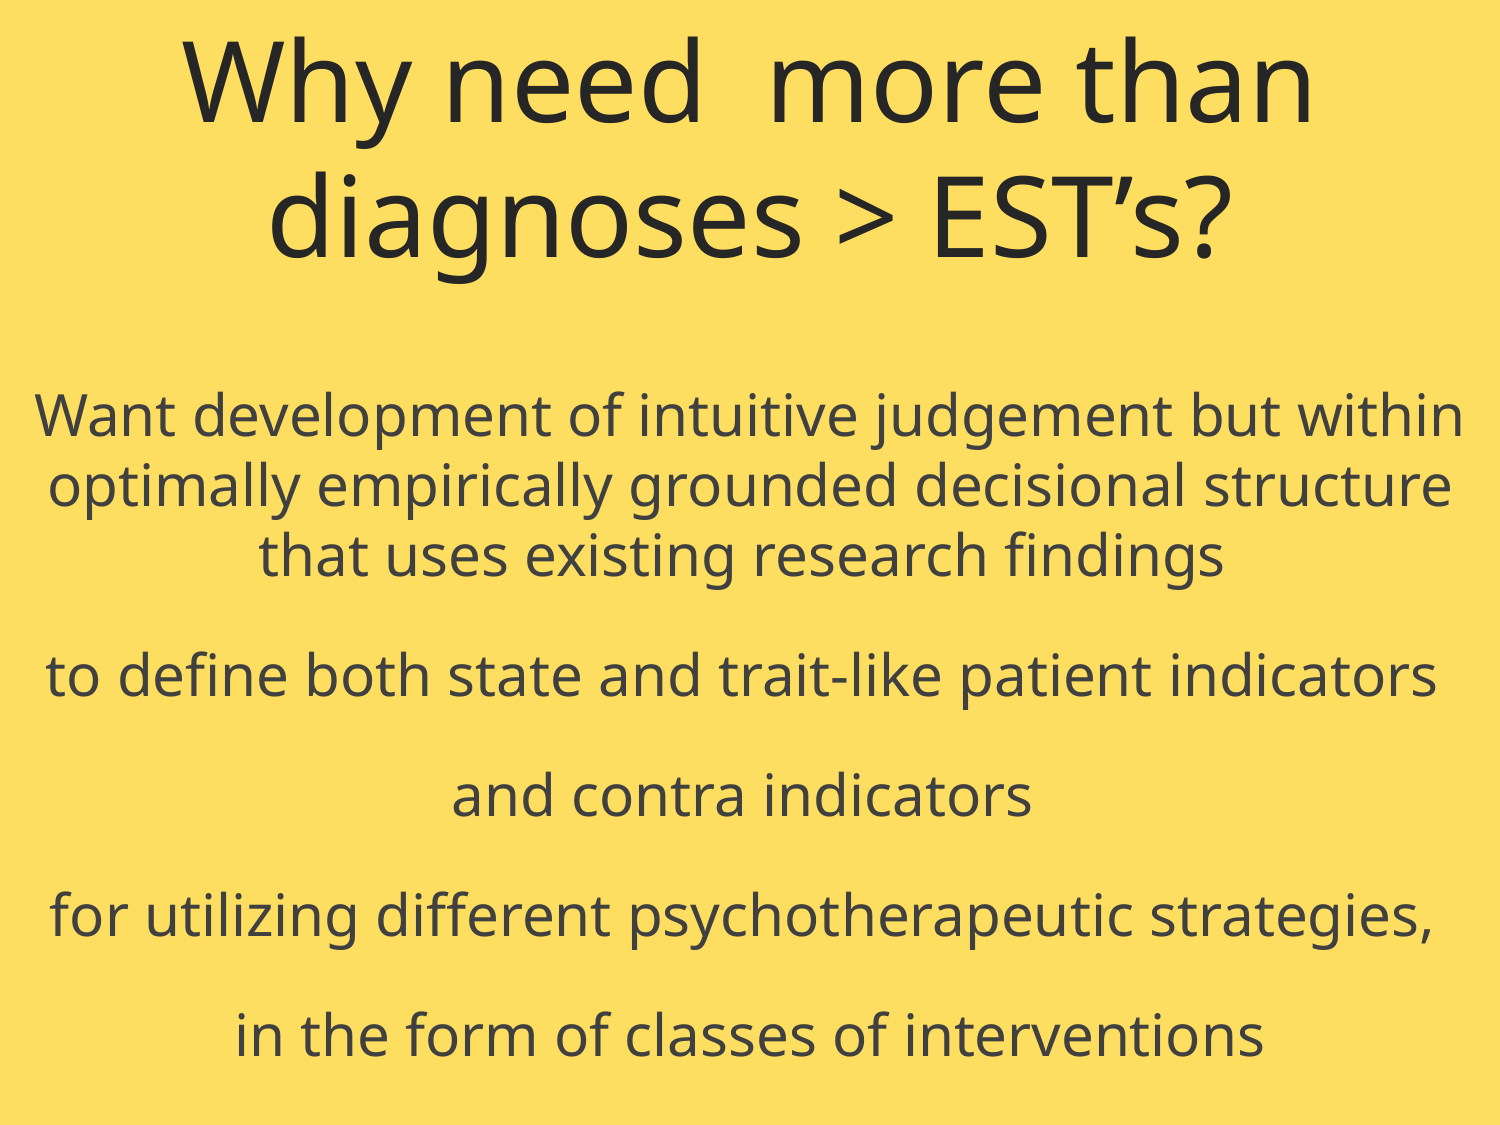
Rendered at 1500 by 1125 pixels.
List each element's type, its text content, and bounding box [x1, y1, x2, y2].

list Want development of intuitive judgement but within optimally empirically grounded decisional structure that uses existing research findings to define both state and trait-like patient indicators and contra indicators for utilizing different psychotherapeutic strategies, in the form of classes of interventions [0, 260, 1500, 1125]
title Why need more than diagnoses > EST’s? [119, 51, 1381, 240]
